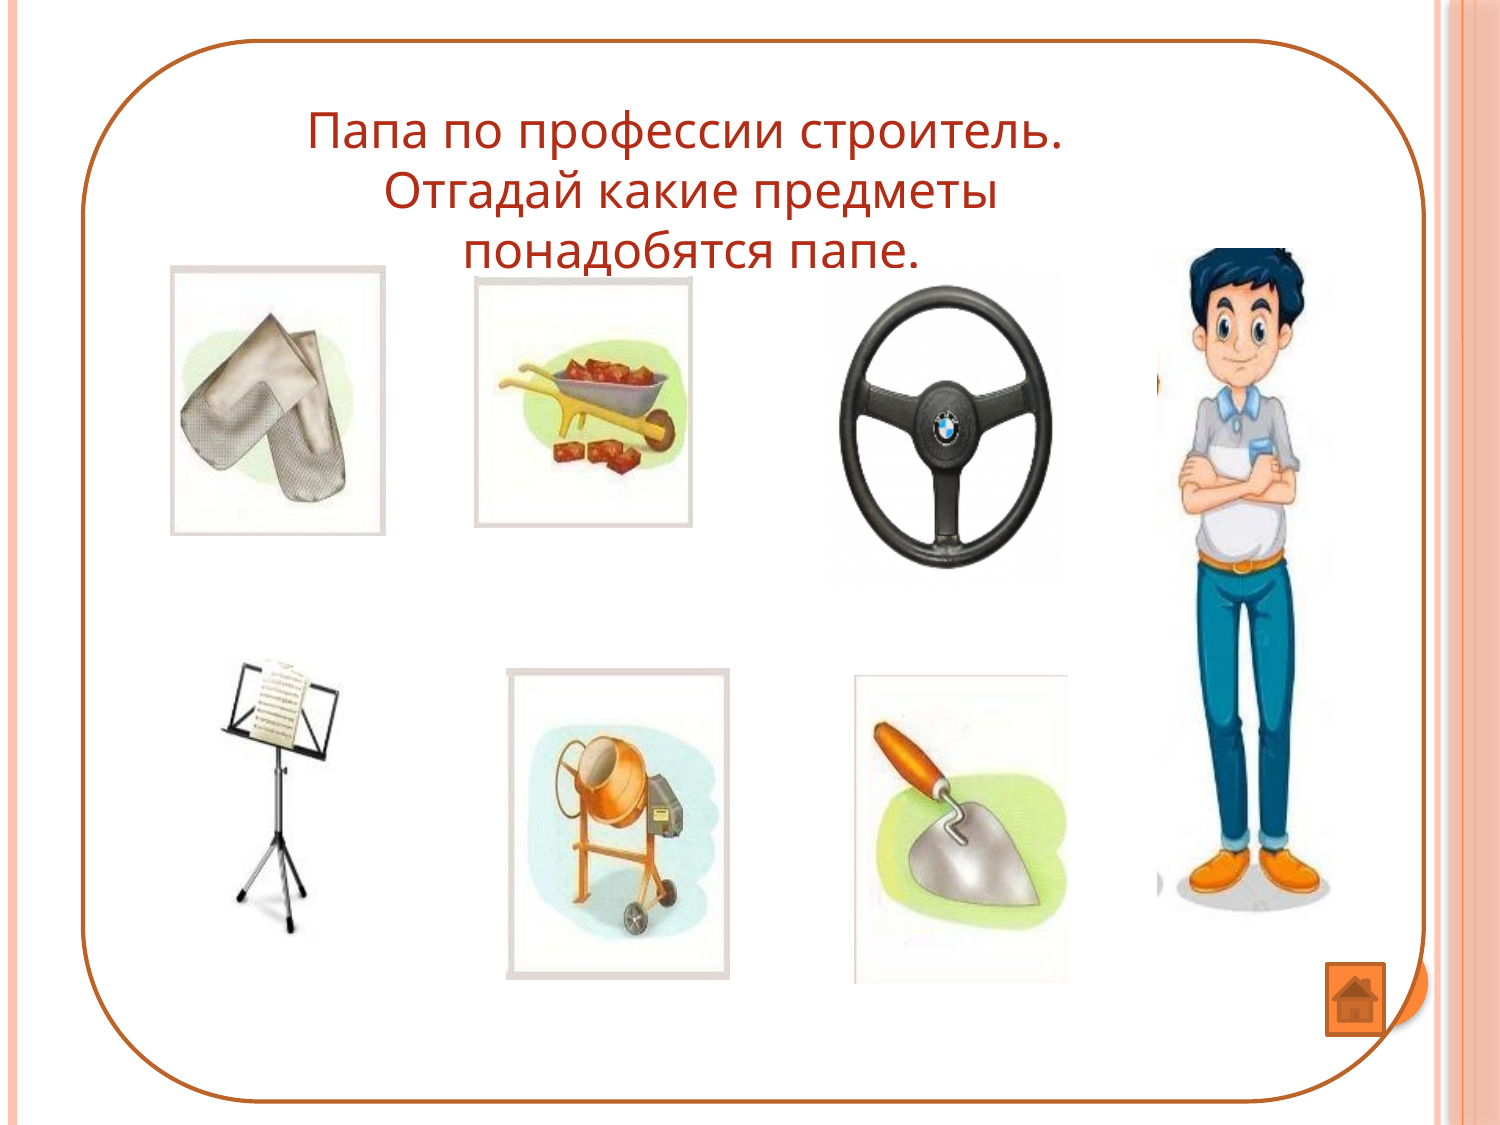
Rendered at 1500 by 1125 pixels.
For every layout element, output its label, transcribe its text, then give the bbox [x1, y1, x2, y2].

picture [474, 276, 693, 529]
picture [506, 667, 730, 981]
picture [854, 675, 1069, 985]
picture [1156, 247, 1334, 928]
text_box Папа по профессии строитель. Отгадай какие предметы понадобятся папе. [251, 91, 1133, 287]
text_box [1325, 962, 1386, 1037]
picture [168, 657, 381, 940]
picture [170, 264, 387, 537]
picture [827, 268, 1065, 588]
text_box [80, 38, 1426, 1104]
